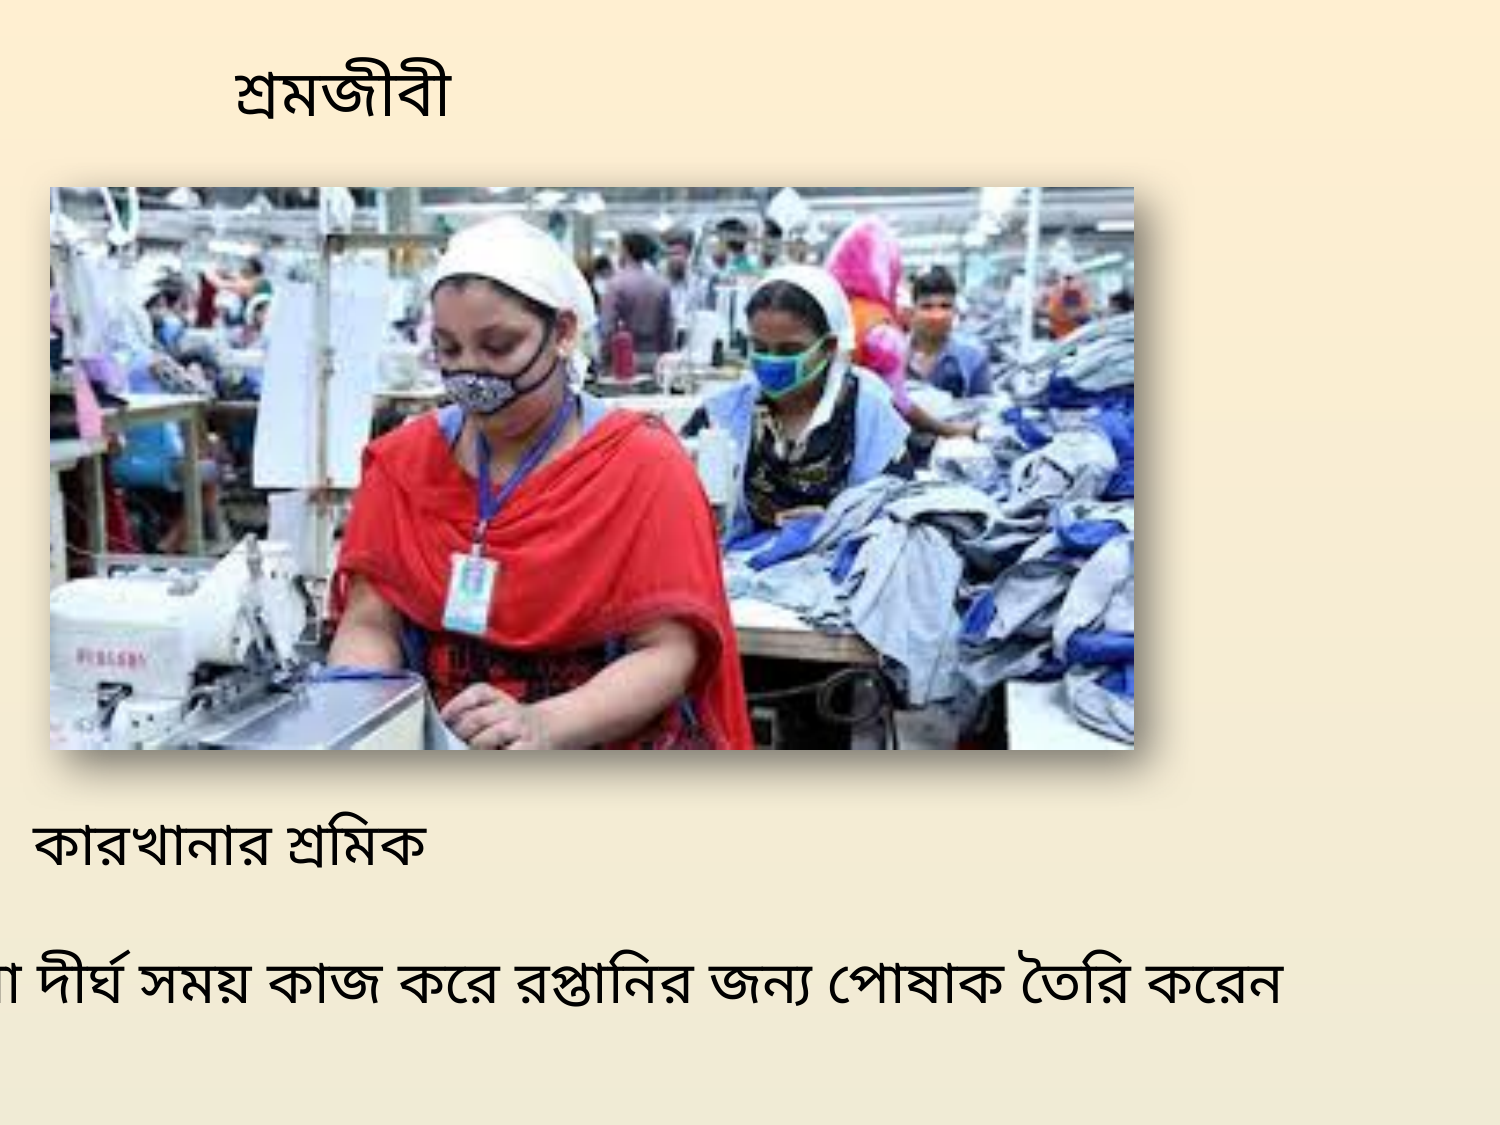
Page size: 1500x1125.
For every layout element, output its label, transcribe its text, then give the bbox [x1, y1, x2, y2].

title শ্রমজীবী [75, 45, 613, 138]
text_box কারখানার শ্রমিক [18, 800, 442, 885]
text_box তারা দীর্ঘ সময় কাজ করে রপ্তানির জন্য পোষাক তৈরি করেন [0, 937, 1300, 1023]
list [49, 186, 1134, 751]
